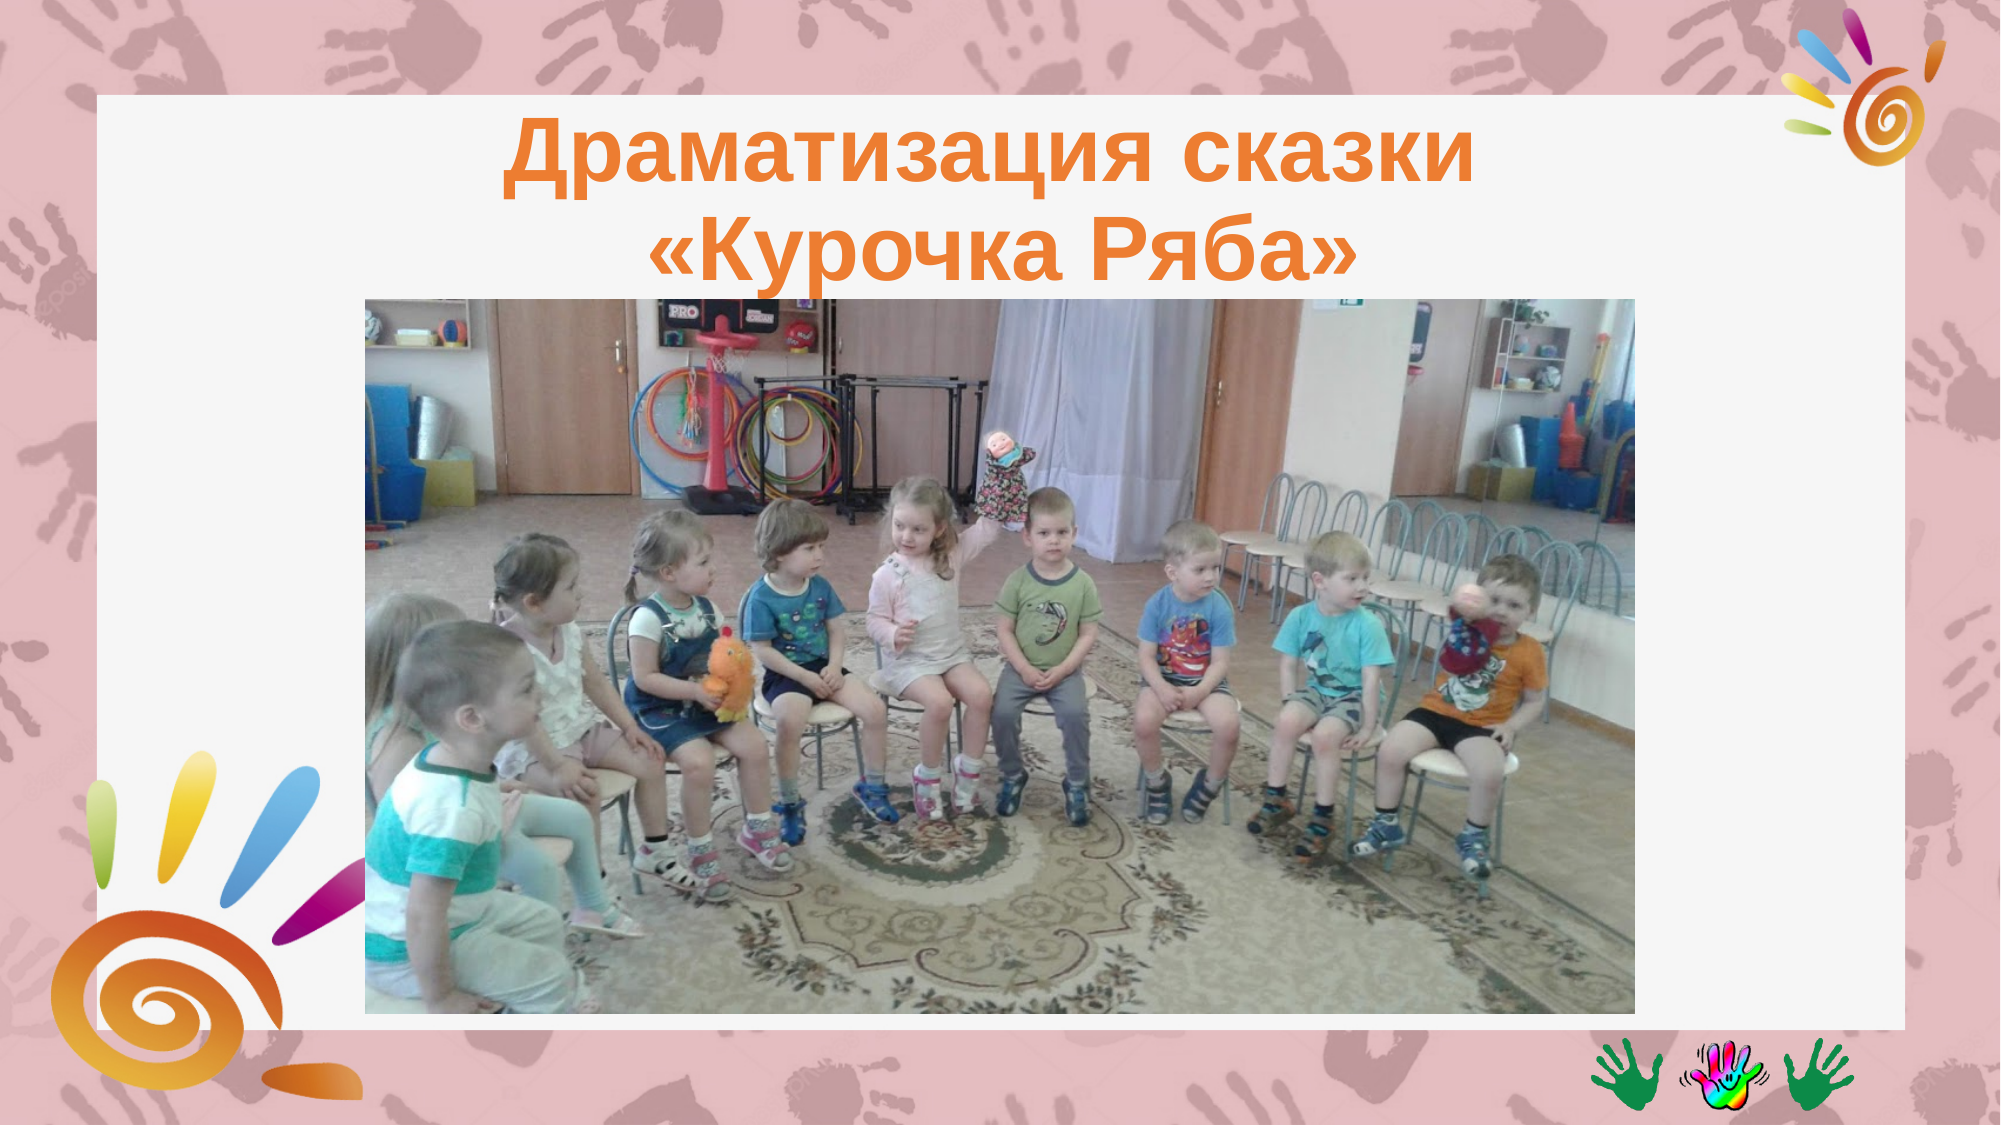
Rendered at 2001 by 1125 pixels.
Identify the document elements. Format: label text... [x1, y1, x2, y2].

title Драматизация сказки «Курочка Ряба» [120, 59, 1863, 343]
picture [0, 0, 2001, 1125]
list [365, 299, 1635, 1014]
